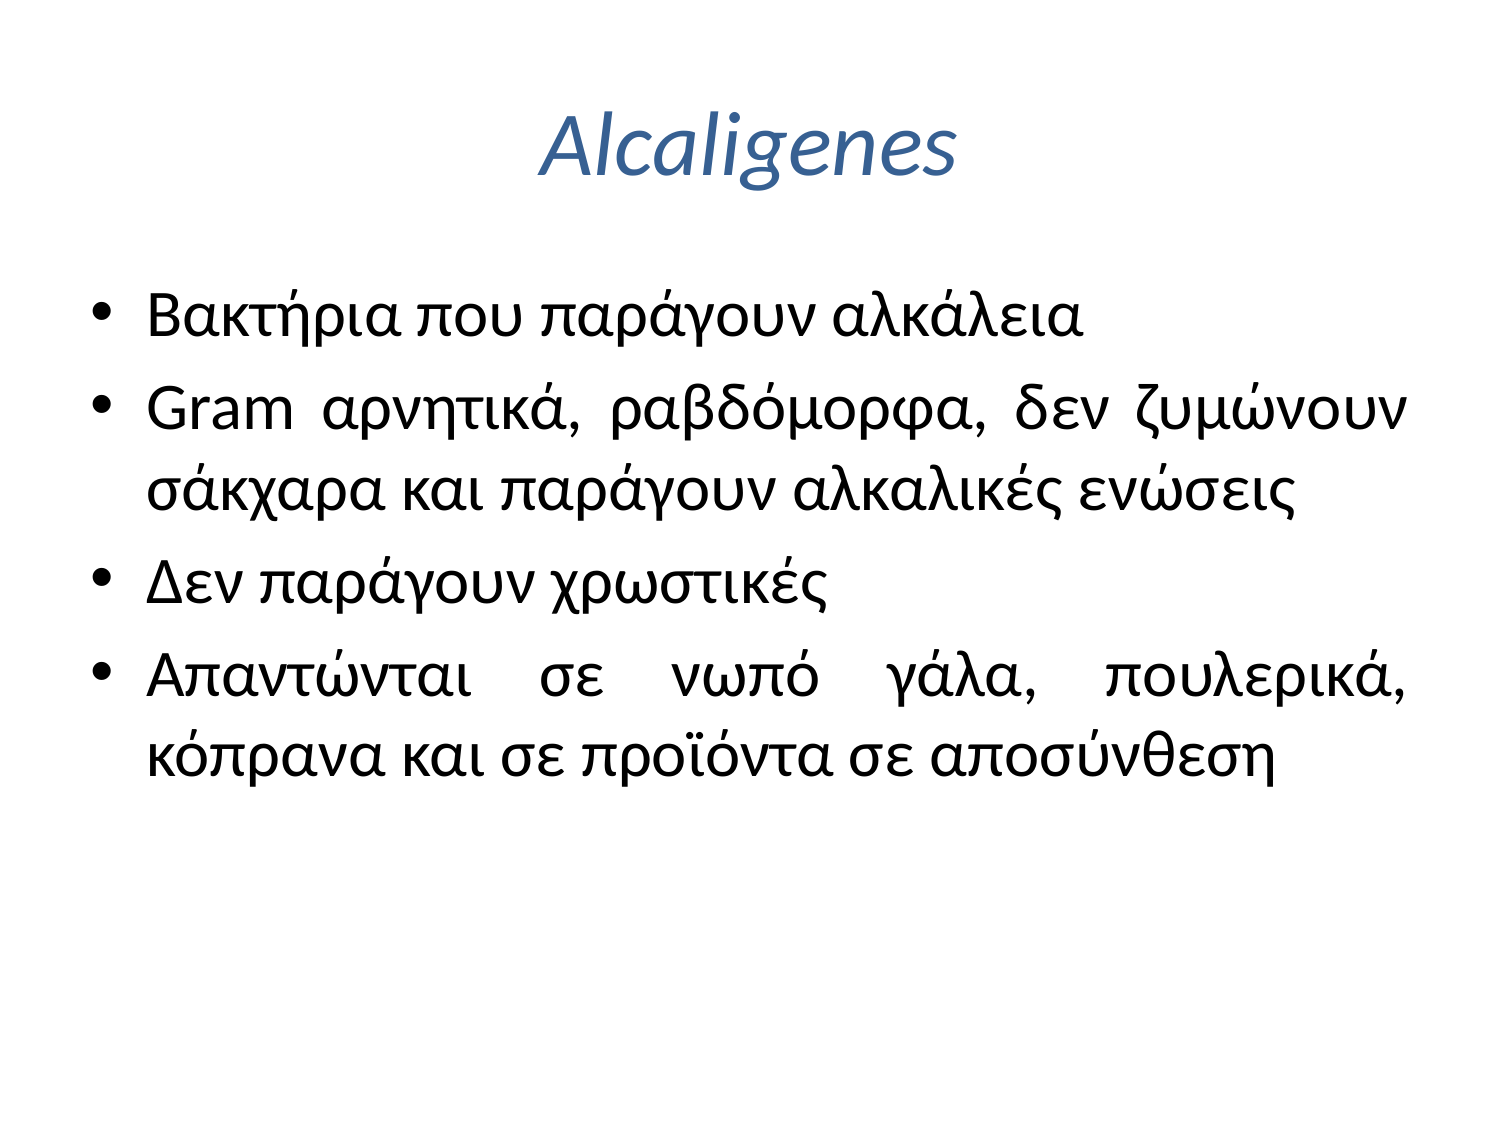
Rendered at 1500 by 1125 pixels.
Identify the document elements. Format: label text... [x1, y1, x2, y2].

list Βακτήρια που παράγουν αλκάλεια Gram αρνητικά, ραβδόμορφα, δεν ζυμώνουν σάκχαρα και παράγουν αλκαλικές ενώσεις Δεν παράγουν χρωστικές Απαντώνται σε νωπό γάλα, πουλερικά, κόπρανα και σε προϊόντα σε αποσύνθεση [75, 262, 1425, 1005]
title Alcaligenes [75, 45, 1425, 233]
